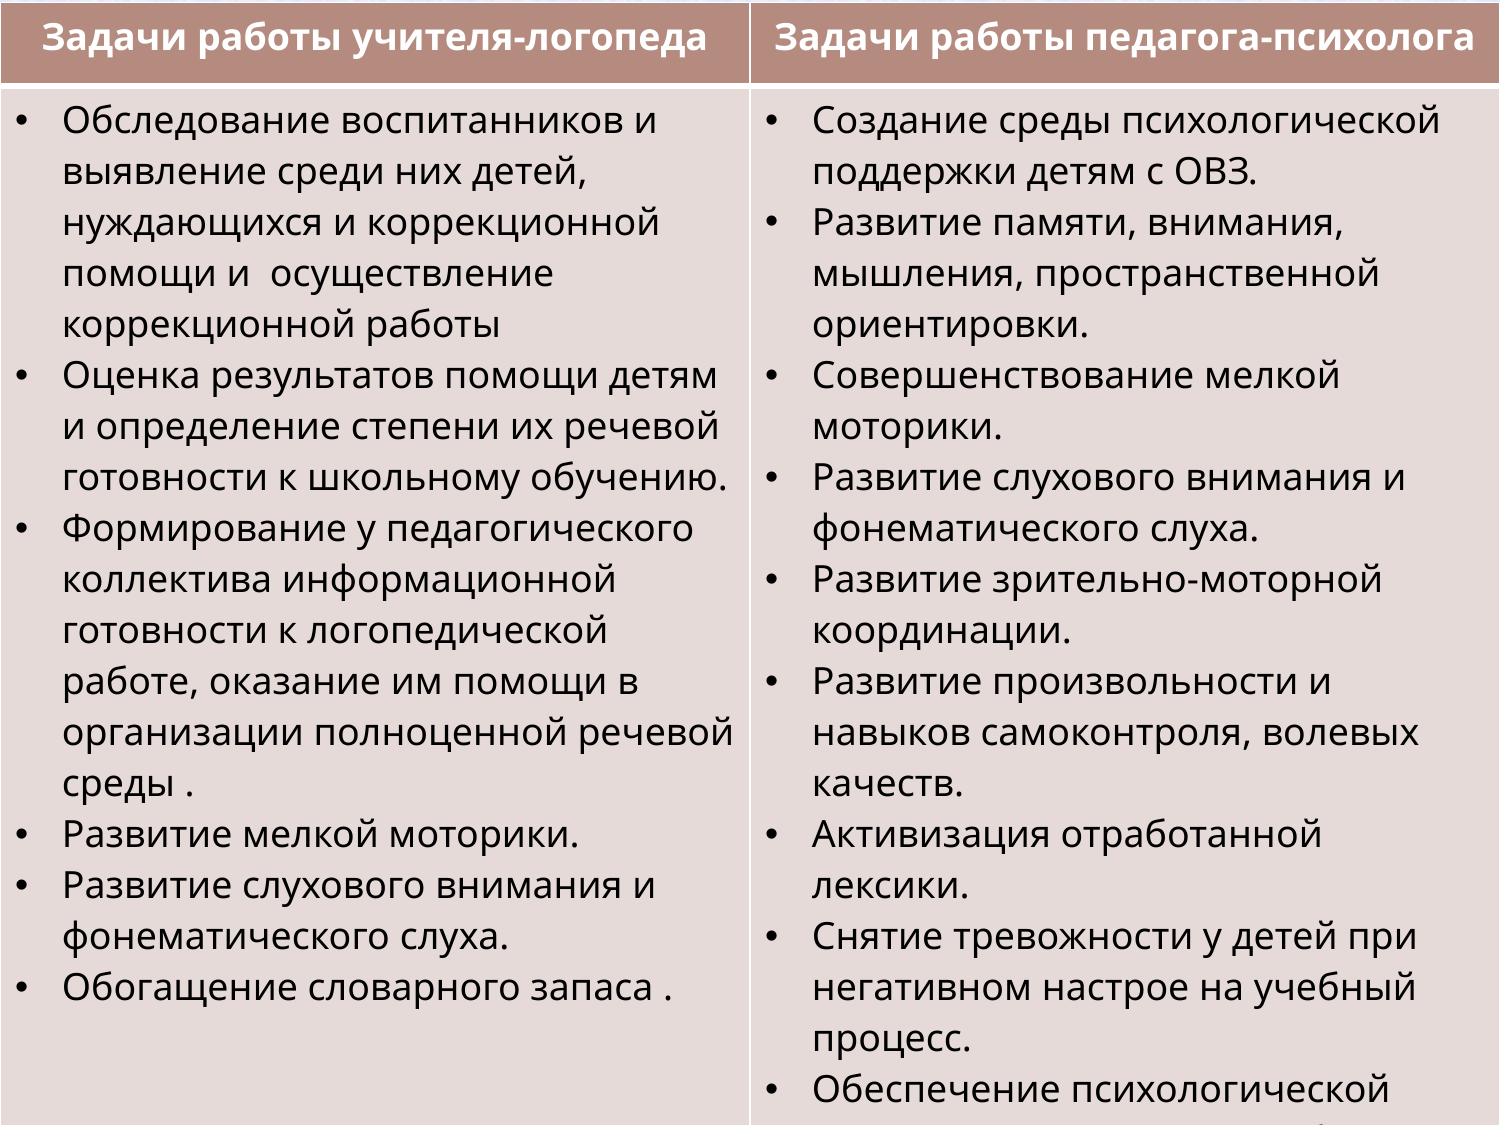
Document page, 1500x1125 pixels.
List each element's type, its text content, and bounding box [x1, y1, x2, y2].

table_cell Обследование воспитанников и выявление среди них детей, нуждающихся и коррекционной помощи и осуществление коррекционной работы Оценка результатов помощи детям и определение степени их речевой готовности к школьному обучению. Формирование у педагогического коллектива информационной готовности к логопедической работе, оказание им помощи в организации полноценной речевой среды . Развитие мелкой моторики. Развитие слухового внимания и фонематического слуха. Обогащение словарного запаса . [1, 89, 749, 1125]
table_header Задачи работы учителя-логопеда [1, 3, 749, 83]
table_cell Создание среды психологической поддержки детям с ОВЗ. Развитие памяти, внимания, мышления, пространственной ориентировки. Совершенствование мелкой моторики. Развитие слухового внимания и фонематического слуха. Развитие зрительно-моторной координации. Развитие произвольности и навыков самоконтроля, волевых качеств. Активизация отработанной лексики. Снятие тревожности у детей при негативном настрое на учебный процесс. Обеспечение психологической готовности к школьному обучению. Повышение психологической культуры родителей и педагогов. [751, 89, 1499, 1125]
table_header Задачи работы педагога-психолога [751, 3, 1499, 83]
